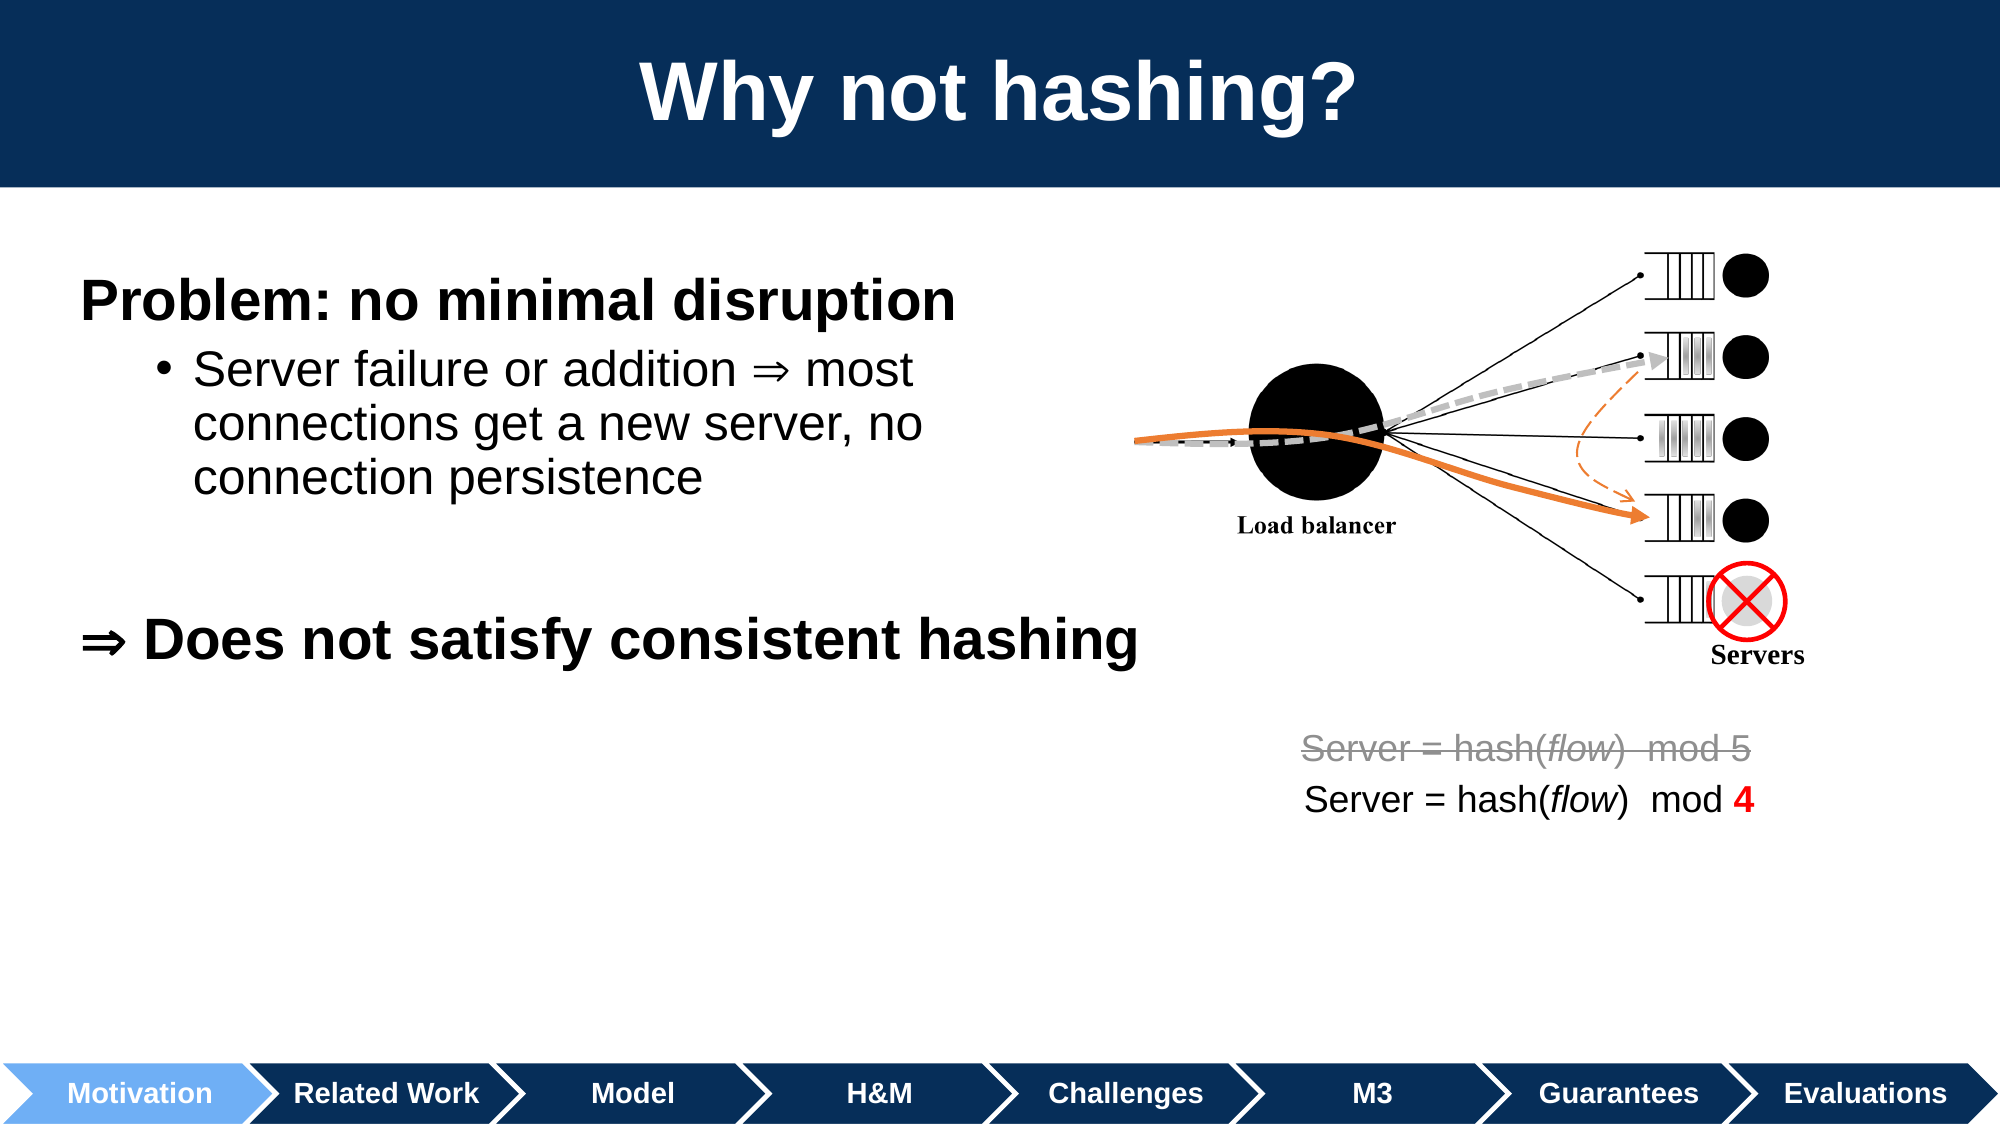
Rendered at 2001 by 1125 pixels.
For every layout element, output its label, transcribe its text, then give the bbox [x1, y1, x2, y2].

text_box Server = hash(flow) mod 4 [1288, 767, 1770, 827]
title Why not hashing? [0, 0, 2000, 188]
text_box Problem: no minimal disruption Server failure or addition  most connections get a new server, no connection persistence  Does not satisfy consistent hashing [65, 262, 1187, 1005]
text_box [1134, 249, 1821, 679]
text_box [0, 1062, 2000, 1125]
text_box Server = hash(flow) mod 5 [1285, 717, 1767, 777]
